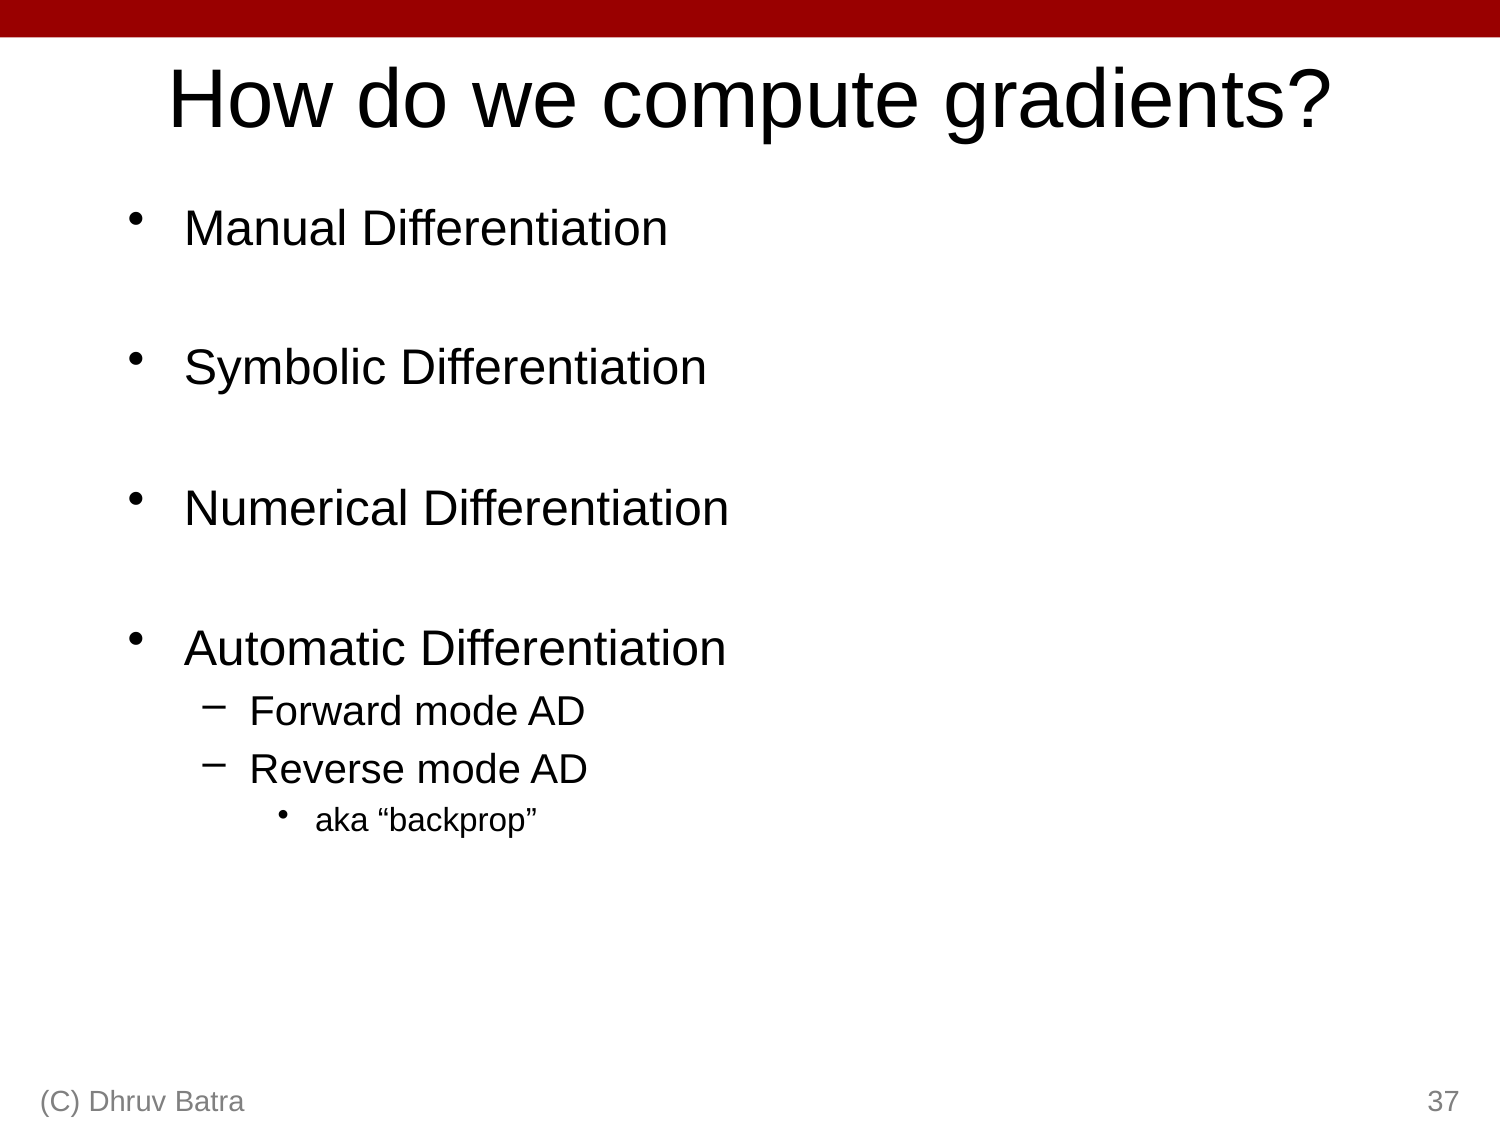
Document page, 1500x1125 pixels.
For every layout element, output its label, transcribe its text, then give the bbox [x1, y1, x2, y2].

slide_number 37 [1162, 1049, 1476, 1125]
title How do we compute gradients? [112, 37, 1388, 151]
footer (C) Dhruv Batra [24, 1049, 501, 1125]
list Manual Differentiation Symbolic Differentiation Numerical Differentiation Automatic Differentiation Forward mode AD Reverse mode AD aka “backprop” [112, 187, 1388, 1051]
